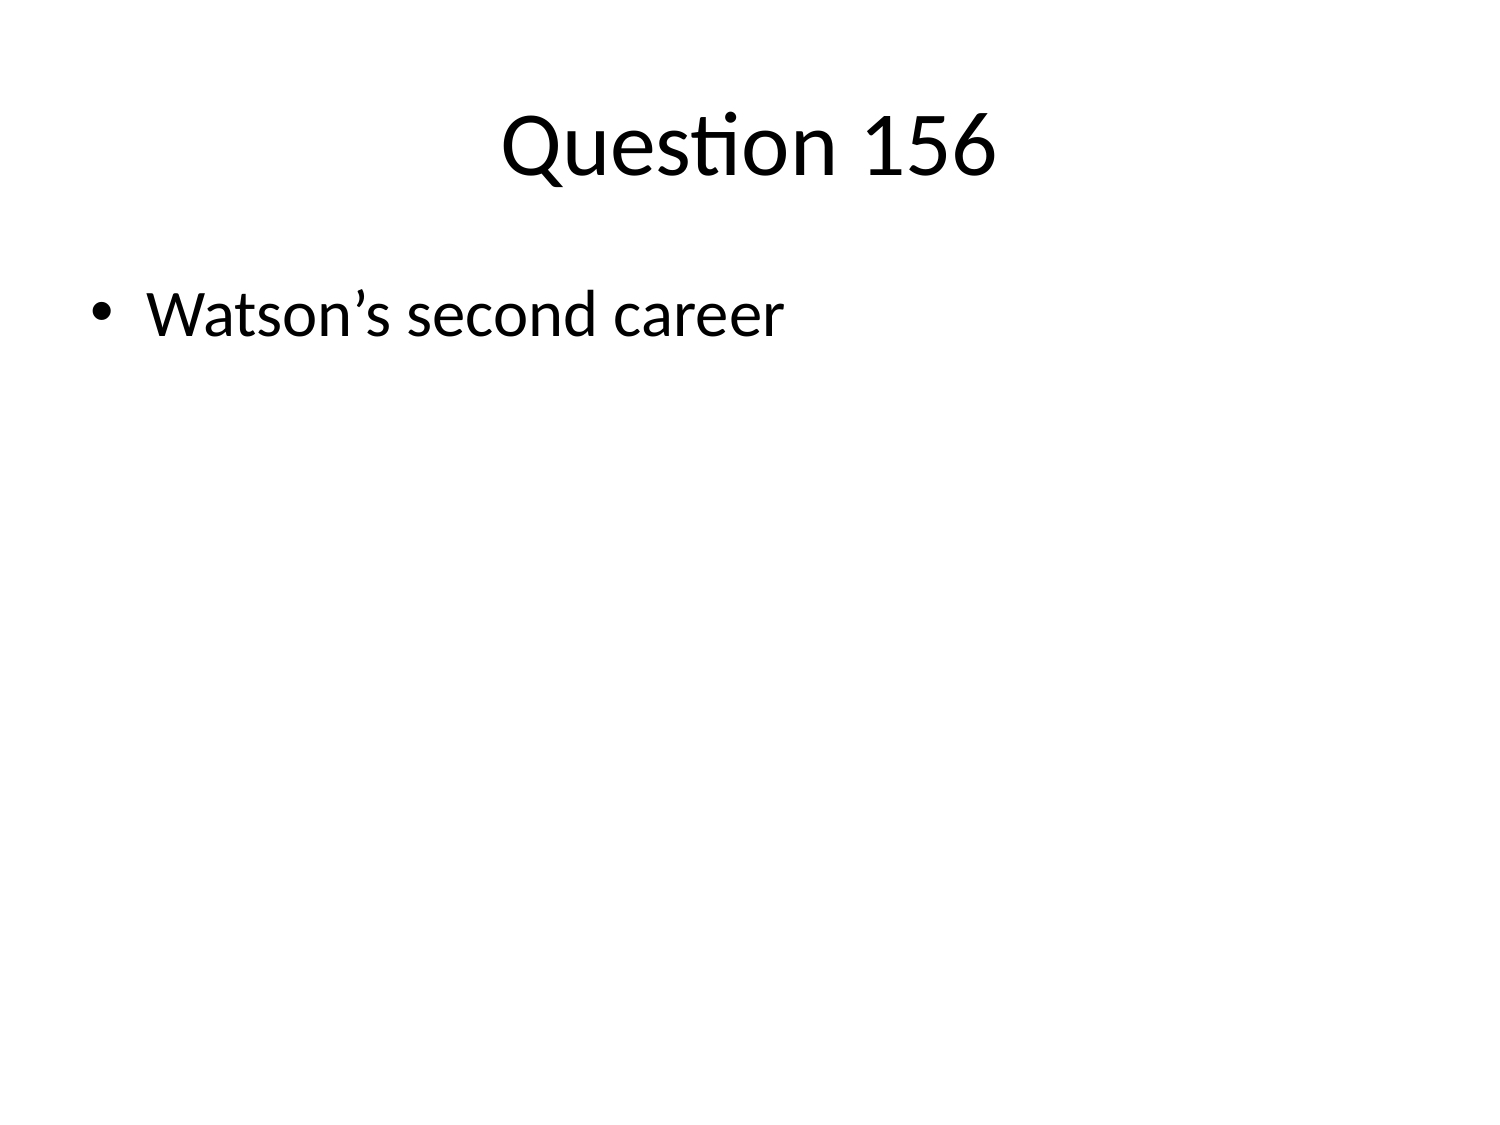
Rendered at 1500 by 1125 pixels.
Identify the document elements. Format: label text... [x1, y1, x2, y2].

title Question 156 [75, 45, 1425, 233]
list Watson’s second career [75, 262, 1425, 1005]
